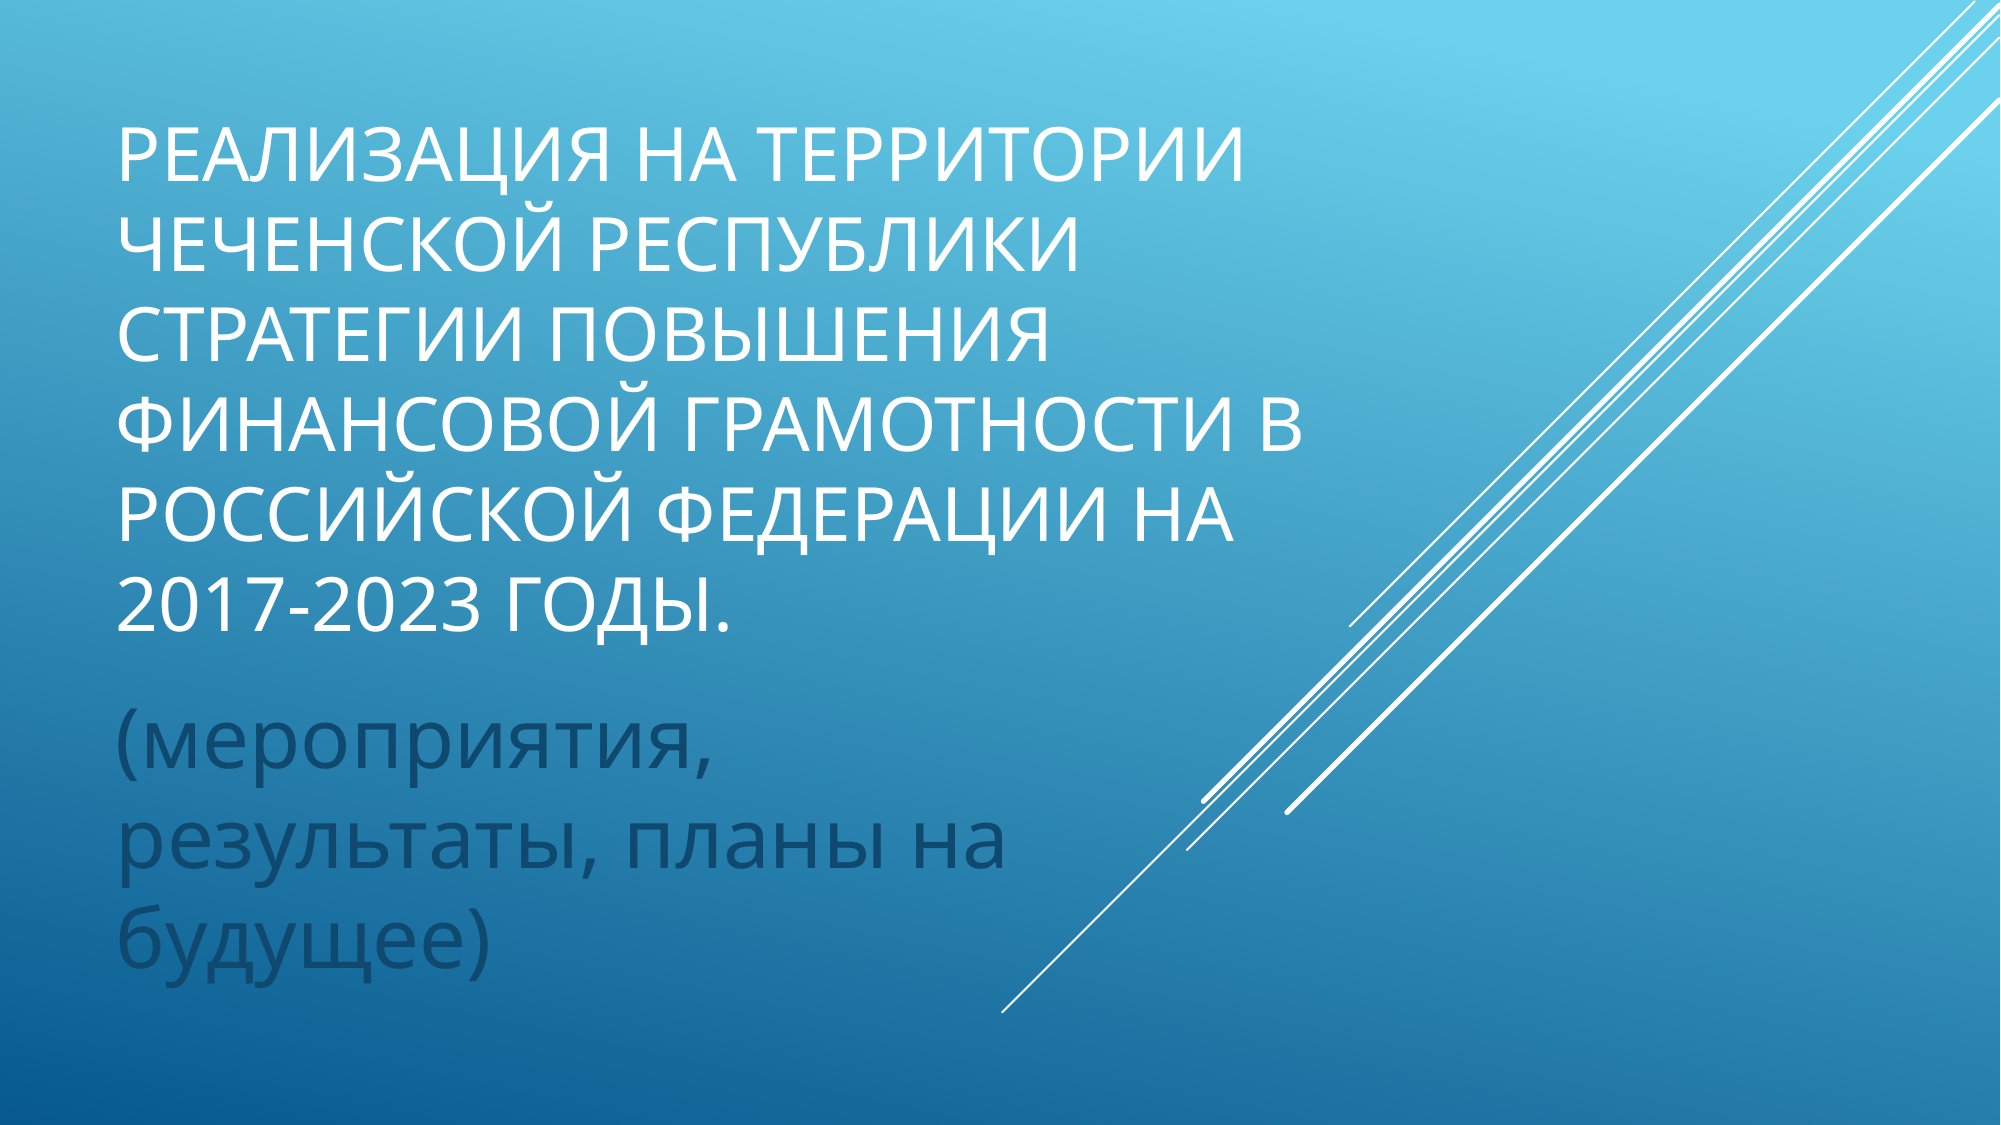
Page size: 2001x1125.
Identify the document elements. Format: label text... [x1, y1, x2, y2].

title Реализация на территории Чеченской Республики стратегии повышения финансовой грамотности в Российской Федерации на 2017-2023 годы. [100, 114, 1414, 655]
subtitle (мероприятия, результаты, планы на будущее) [100, 677, 1151, 998]
